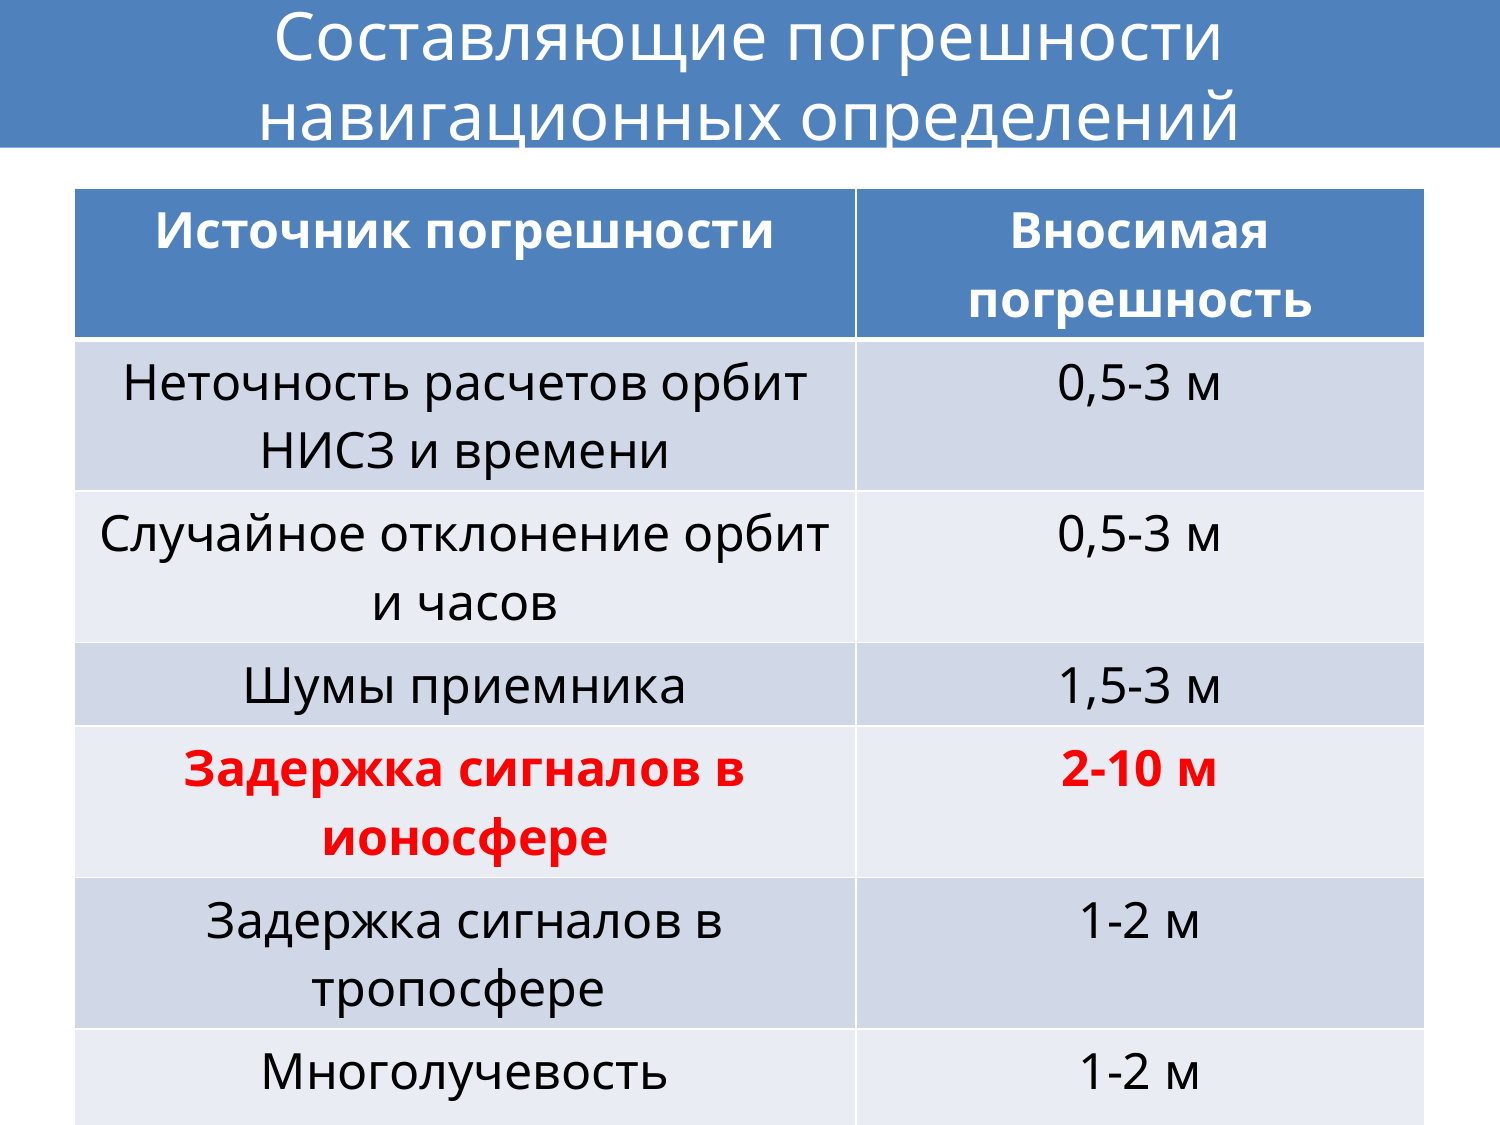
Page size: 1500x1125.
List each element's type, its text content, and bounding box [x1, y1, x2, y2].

table_cell Многолучевость распространения [75, 1030, 855, 1125]
table_cell Неточность расчетов орбит НИСЗ и времени [75, 342, 855, 490]
table_header Вносимая погрешность [857, 189, 1424, 337]
table_cell Задержка сигналов в тропосфере [75, 878, 855, 1028]
text_box Составляющие погрешности навигационных определений [0, 0, 1500, 150]
table_cell 1-2 м [857, 1030, 1424, 1125]
table_cell 0,5-3 м [857, 342, 1424, 490]
table_cell Шумы приемника [75, 643, 855, 725]
table_cell 1,5-3 м [857, 643, 1424, 725]
table_cell 1-2 м [857, 878, 1424, 1028]
table_cell Задержка сигналов в ионосфере [75, 727, 855, 877]
table_cell 0,5-3 м [857, 492, 1424, 642]
slide_number 3 [1074, 1042, 1425, 1103]
table_header Источник погрешности [75, 189, 855, 337]
table_cell 2-10 м [857, 727, 1424, 877]
table_cell Случайное отклонение орбит и часов [75, 492, 855, 642]
